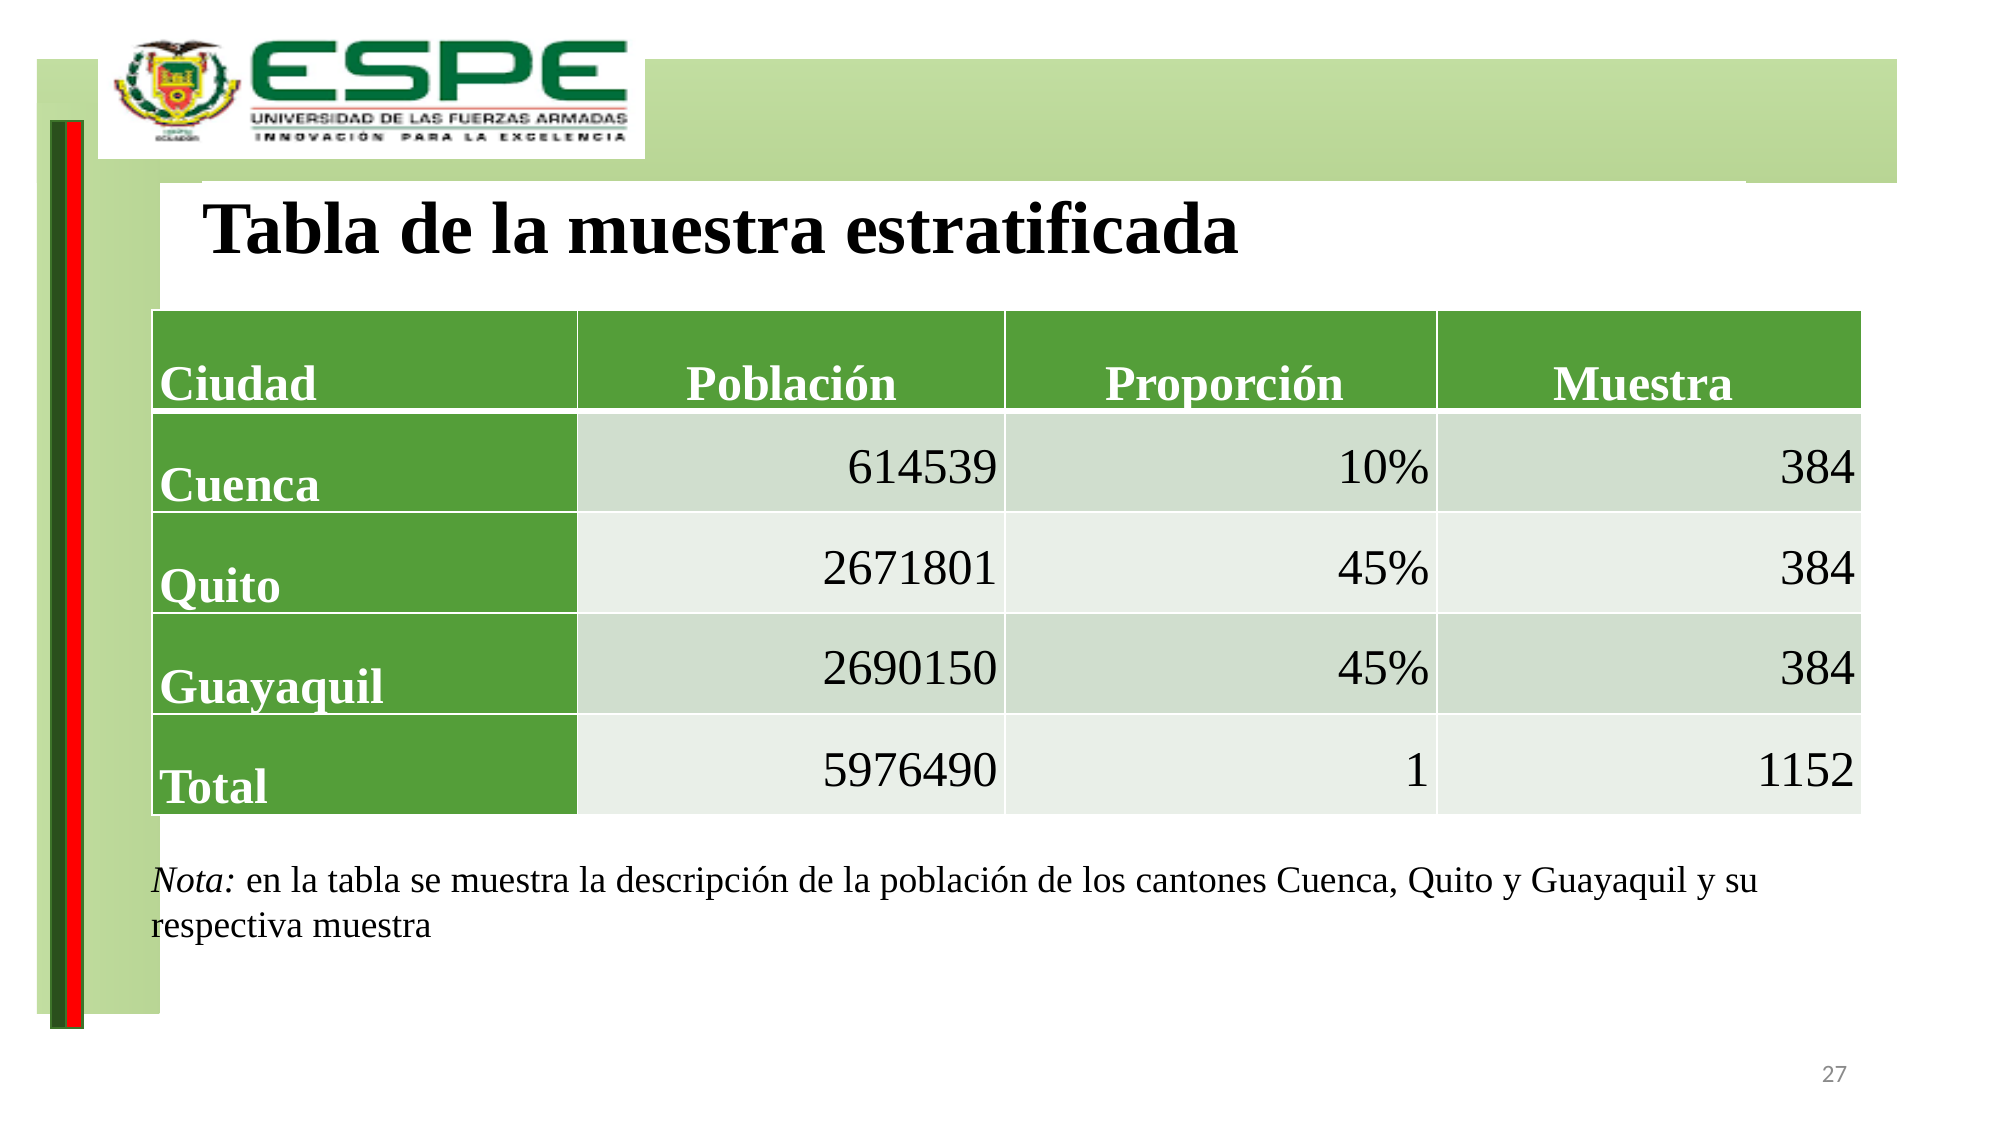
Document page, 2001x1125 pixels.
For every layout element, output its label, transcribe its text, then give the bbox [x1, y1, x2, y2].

table_cell 45% [1006, 614, 1436, 713]
slide_number 27 [1412, 1042, 1863, 1103]
table_cell 2671801 [578, 513, 1004, 612]
table_header Población [578, 311, 1004, 408]
table_cell 614539 [578, 414, 1004, 511]
table_cell 384 [1438, 414, 1861, 511]
table_cell 5976490 [578, 715, 1004, 814]
title Tabla de la muestra estratificada [188, 182, 1863, 278]
table_cell 384 [1438, 614, 1861, 713]
table_cell Quito [153, 513, 577, 612]
table_cell 384 [1438, 513, 1861, 612]
table_cell 1152 [1438, 715, 1861, 814]
table_header Proporción [1006, 311, 1436, 408]
table_cell 45% [1006, 513, 1436, 612]
picture [98, 30, 645, 159]
table_cell 1 [1006, 715, 1436, 814]
table_cell Guayaquil [153, 614, 577, 713]
table_cell 10% [1006, 414, 1436, 511]
table_cell 2690150 [578, 614, 1004, 713]
table_header Ciudad [153, 311, 577, 408]
text_box Nota: en la tabla se muestra la descripción de la población de los cantones Cuenca, Quito y Guayaquil y su respectiva muestra [136, 847, 1934, 953]
table_cell Total [153, 715, 577, 814]
table_header Muestra [1438, 311, 1861, 408]
table_cell Cuenca [153, 414, 577, 511]
